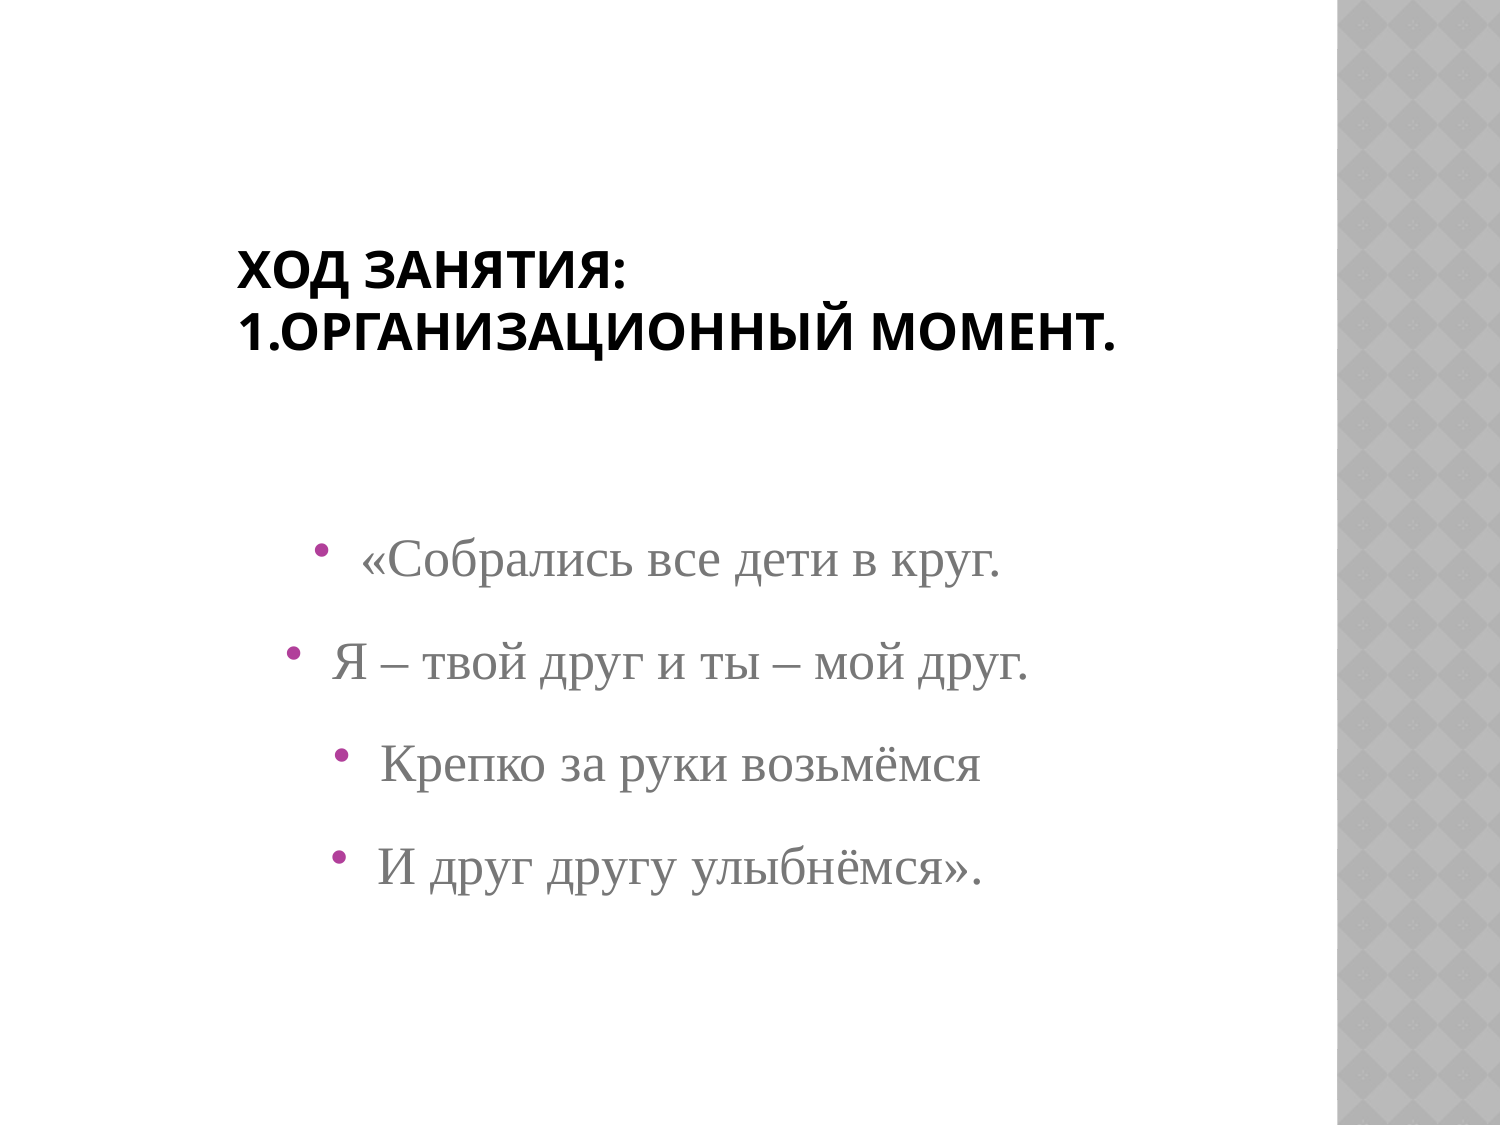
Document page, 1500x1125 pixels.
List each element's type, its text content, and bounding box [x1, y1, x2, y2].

list «Собрались все дети в круг. Я – твой друг и ты – мой друг. Крепко за руки возьмёмся И друг другу улыбнёмся». [64, 515, 1253, 1015]
title Ход занятия: 1.Организационный момент. [230, 231, 1188, 420]
